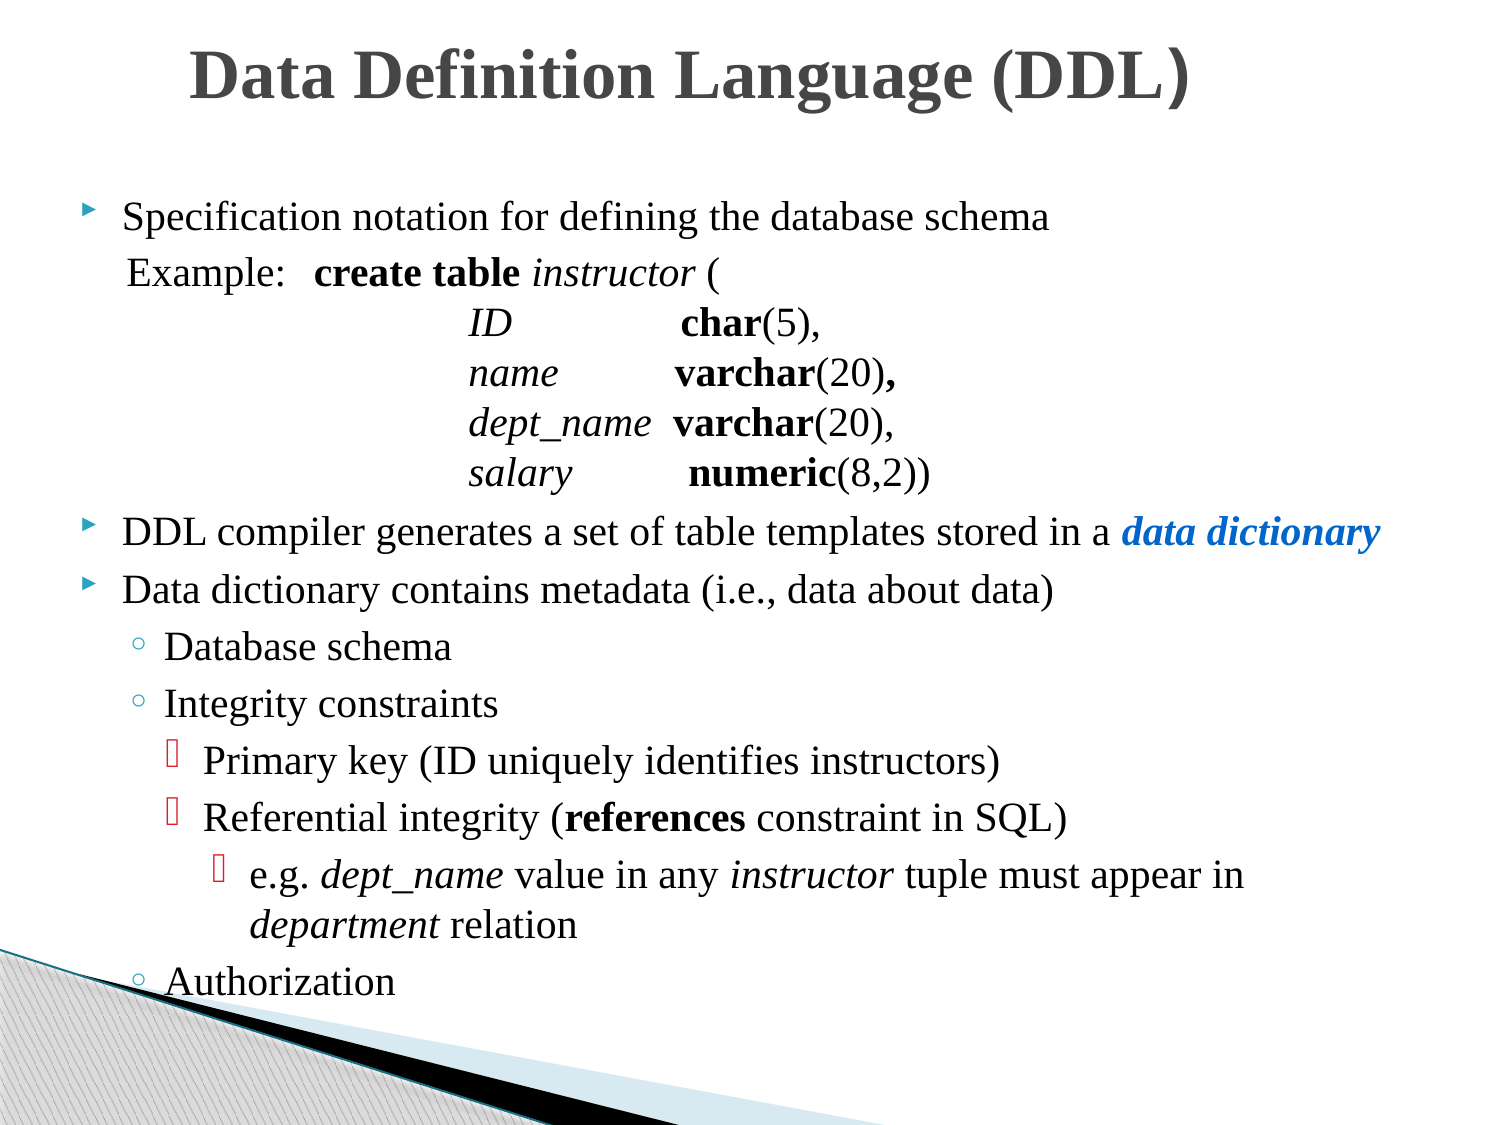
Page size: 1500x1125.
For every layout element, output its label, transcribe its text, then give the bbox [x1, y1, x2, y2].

title Data Definition Language (DDL) [174, 20, 1500, 121]
list Specification notation for defining the database schema Example: create table instructor ( ID char(5), name varchar(20), dept_name varchar(20), salary numeric(8,2)) DDL compiler generates a set of table templates stored in a data dictionary Data dictionary contains metadata (i.e., data about data) Database schema Integrity constraints Primary key (ID uniquely identifies instructors) Referential integrity (references constraint in SQL) e.g. dept_name value in any instructor tuple must appear in department relation Authorization [47, 181, 1440, 976]
